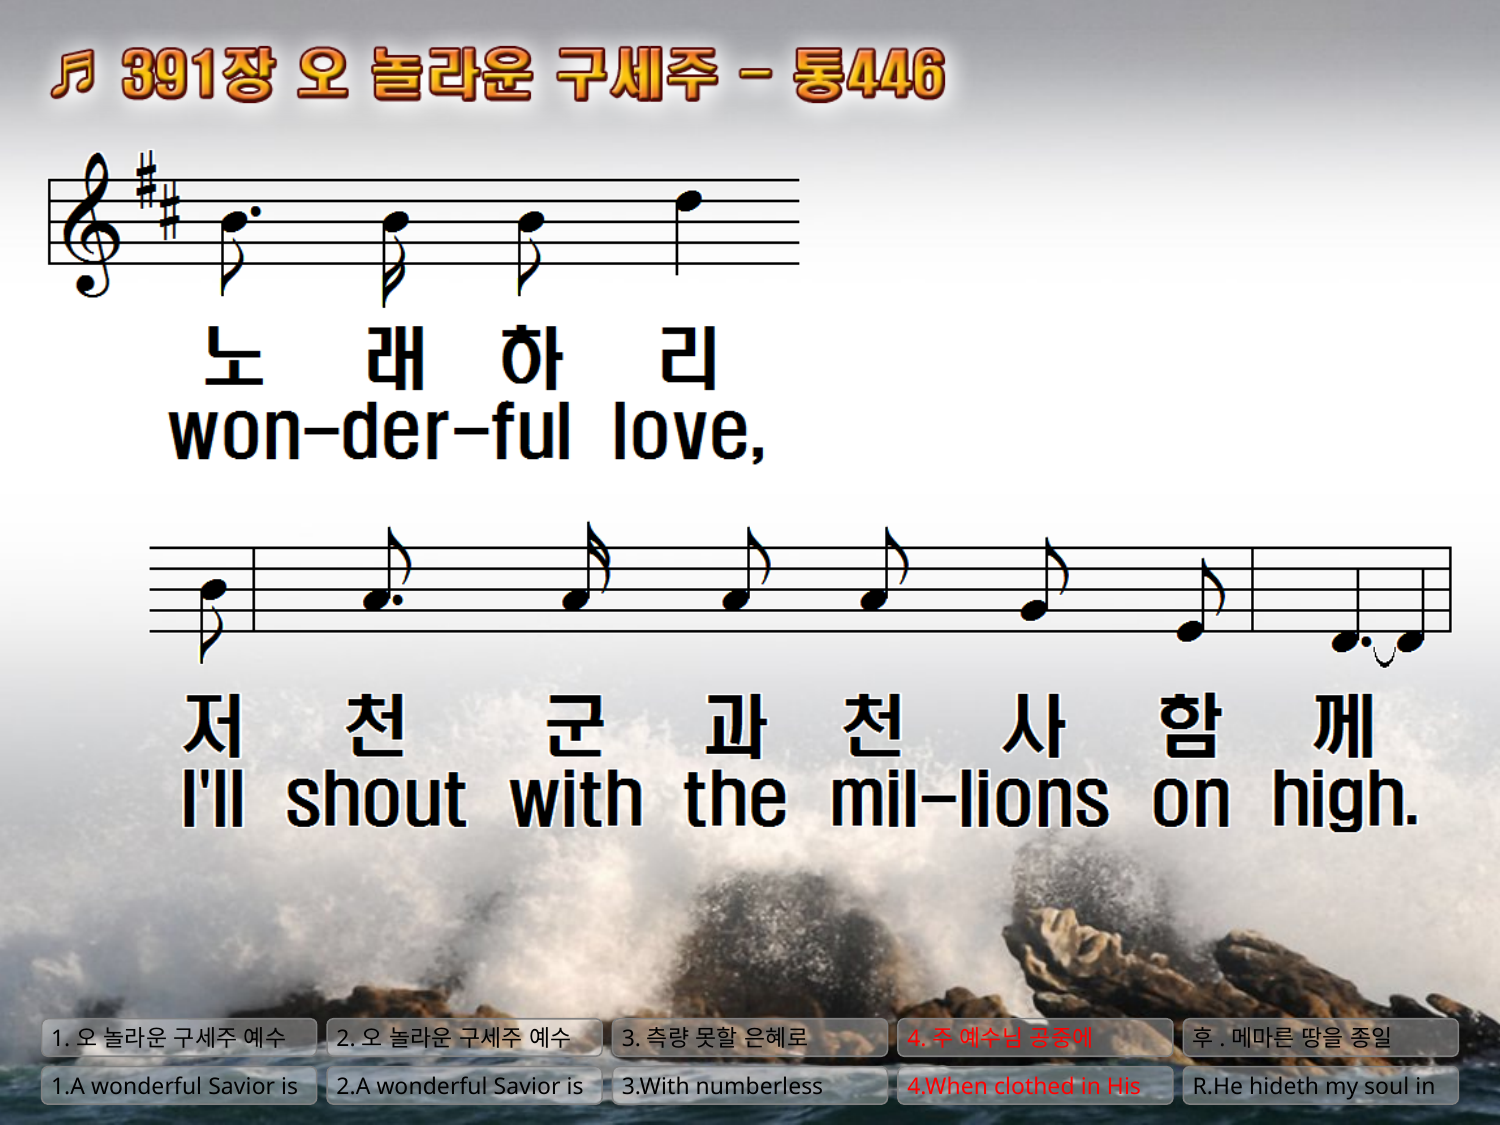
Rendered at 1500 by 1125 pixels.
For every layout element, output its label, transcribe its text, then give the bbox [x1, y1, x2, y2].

picture [0, 0, 1500, 1125]
text_box 2.오 놀라운 구세주 예수 [327, 1018, 603, 1057]
text_box 4.주 예수님 공중에 [897, 1018, 1173, 1057]
text_box 2.A wonderful Savior is [327, 1066, 603, 1105]
text_box 4.When clothed in His [897, 1066, 1173, 1105]
text_box 후.메마른 땅을 종일 [1183, 1018, 1459, 1057]
text_box 3.측량 못할 은혜로 [612, 1018, 888, 1057]
text_box 1.오 놀라운 구세주 예수 [41, 1018, 317, 1057]
text_box 3.With numberless [612, 1066, 888, 1105]
text_box 1.A wonderful Savior is [41, 1066, 317, 1105]
text_box R.He hideth my soul in [1183, 1066, 1459, 1105]
